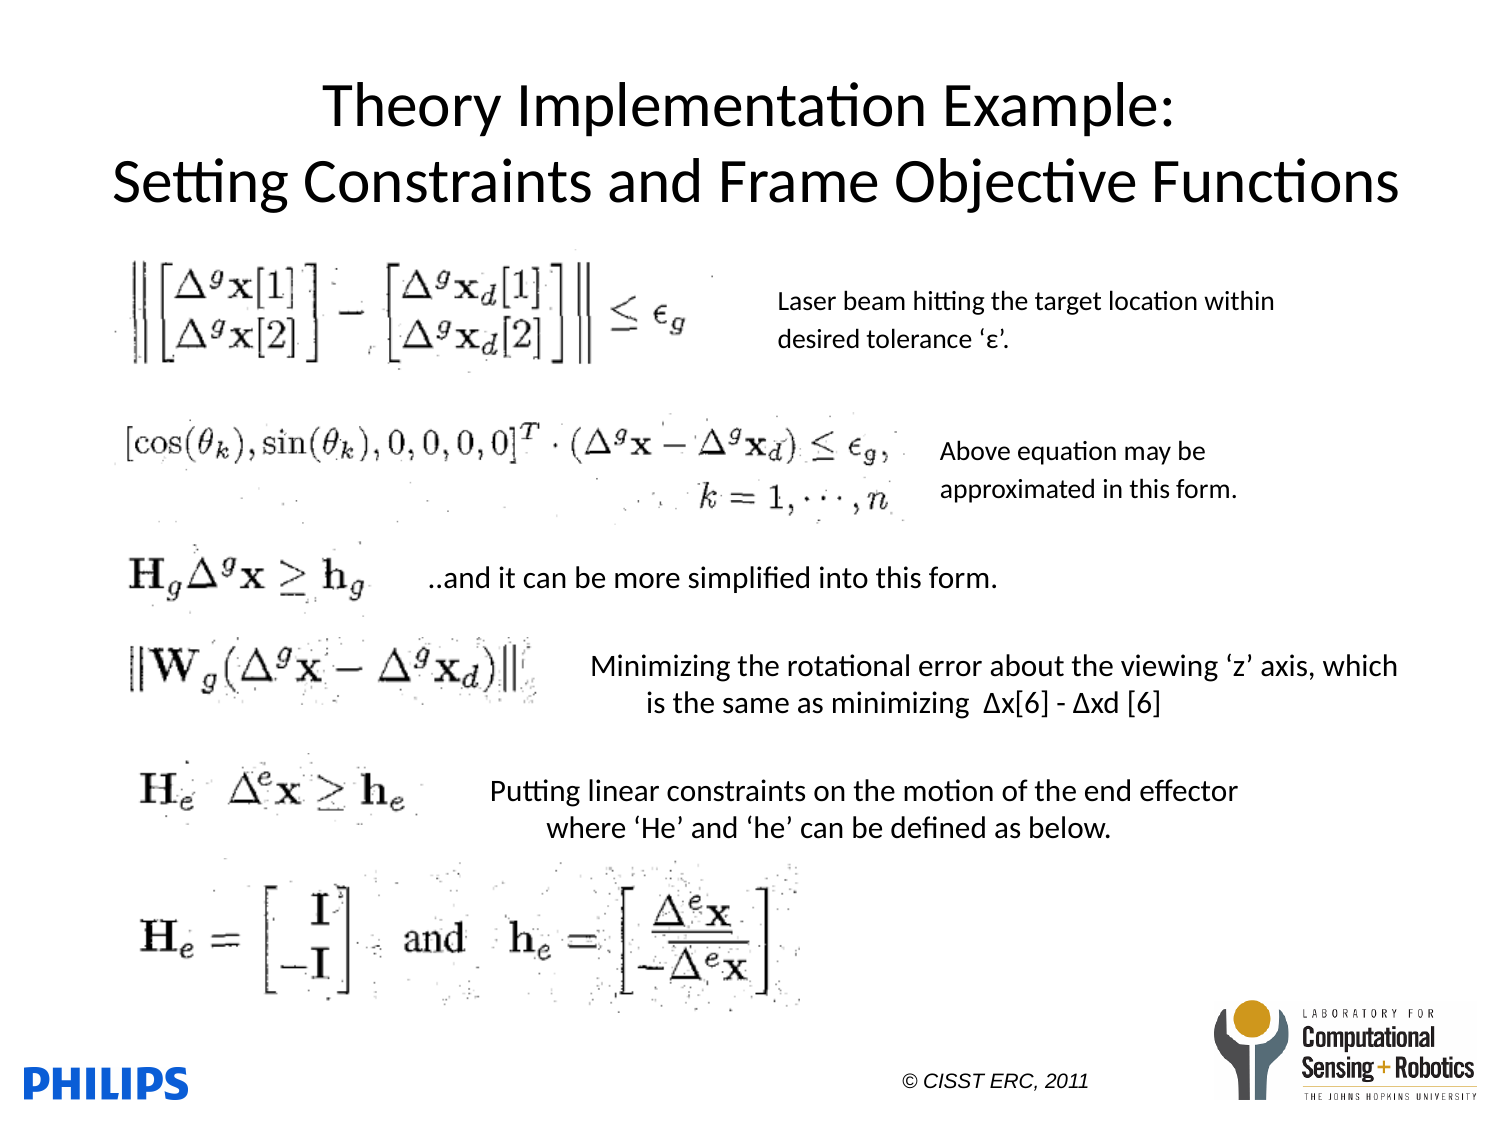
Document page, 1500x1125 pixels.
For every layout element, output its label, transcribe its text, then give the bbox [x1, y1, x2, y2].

picture [124, 857, 801, 1013]
title Theory Implementation Example: Setting Constraints and Frame Objective Functions [75, 45, 1425, 233]
list Laser beam hitting the target location within desired tolerance ‘ε’. [762, 275, 1500, 363]
text_box Minimizing the rotational error about the viewing ‘z’ axis, which is the same as minimizing ∆x[6] - ∆xd [6] [575, 637, 1425, 725]
picture [24, 1067, 188, 1100]
text_box ..and it can be more simplified into this form. [412, 549, 1438, 600]
picture [124, 752, 430, 826]
picture [1214, 1000, 1477, 1100]
picture [112, 537, 388, 617]
text_box Putting linear constraints on the motion of the end effector where ‘He’ and ‘he’ can be defined as below. [474, 762, 1325, 850]
picture [112, 249, 713, 374]
text_box Above equation may be approximated in this form. [924, 424, 1463, 513]
picture [112, 637, 538, 705]
picture [112, 412, 906, 526]
